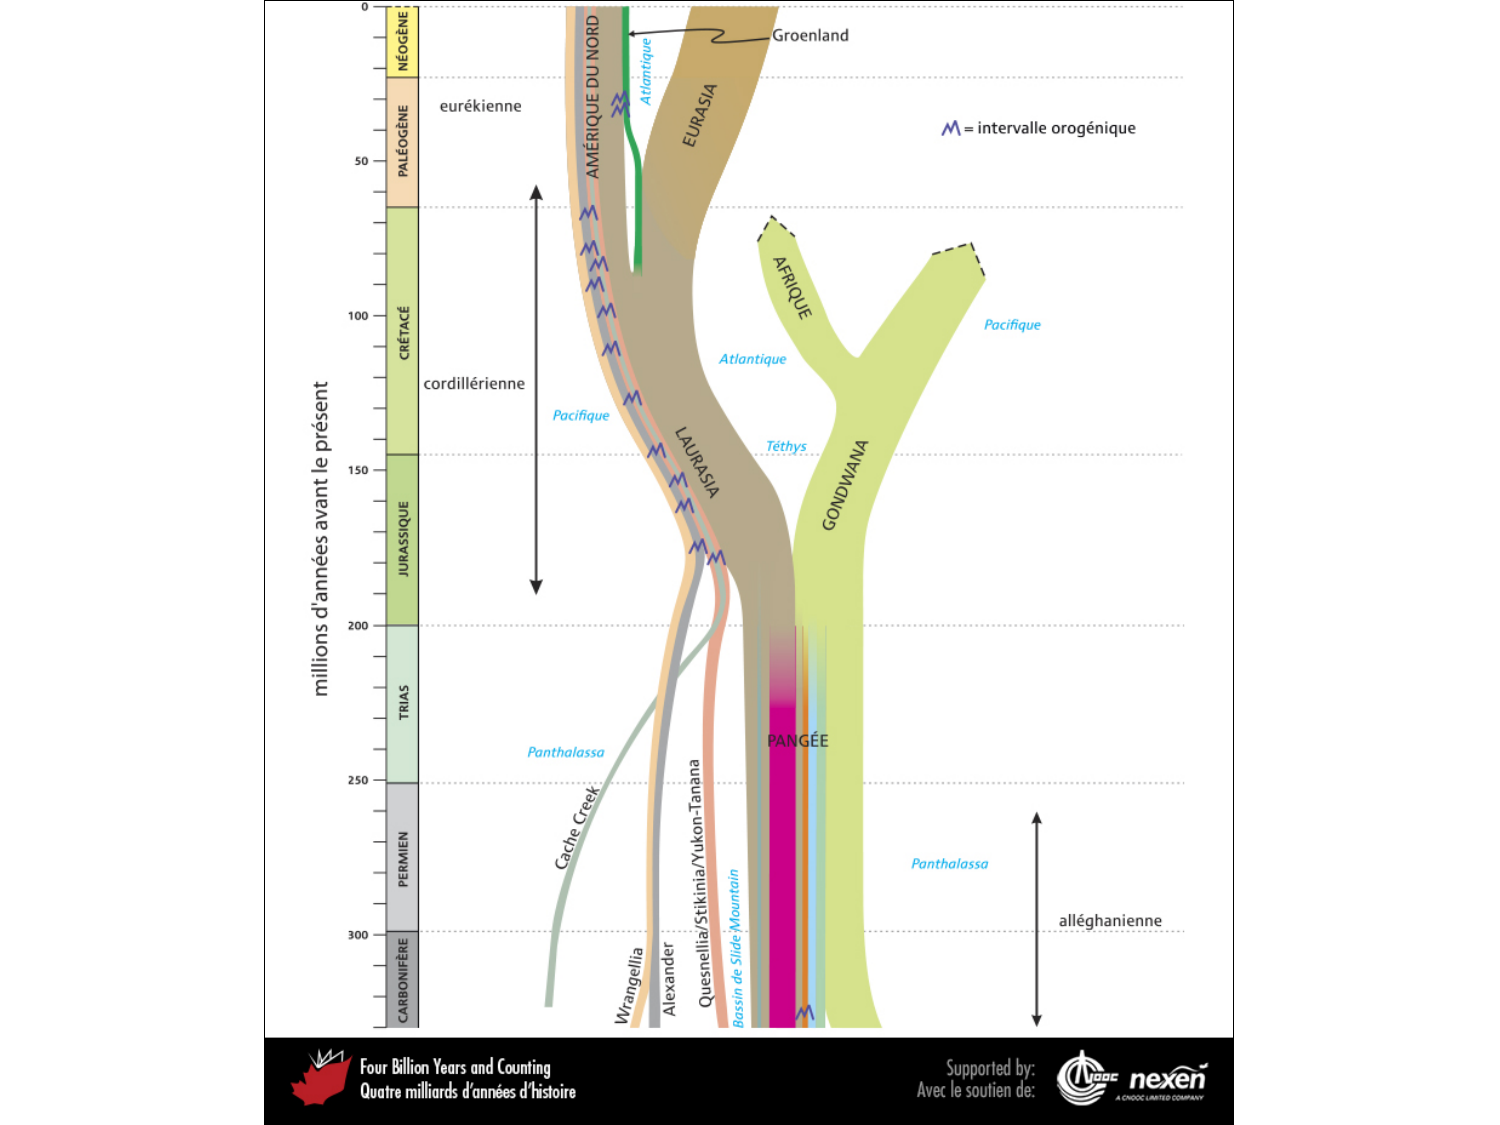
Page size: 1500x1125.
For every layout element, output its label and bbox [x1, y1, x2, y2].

picture [264, 0, 1234, 1125]
